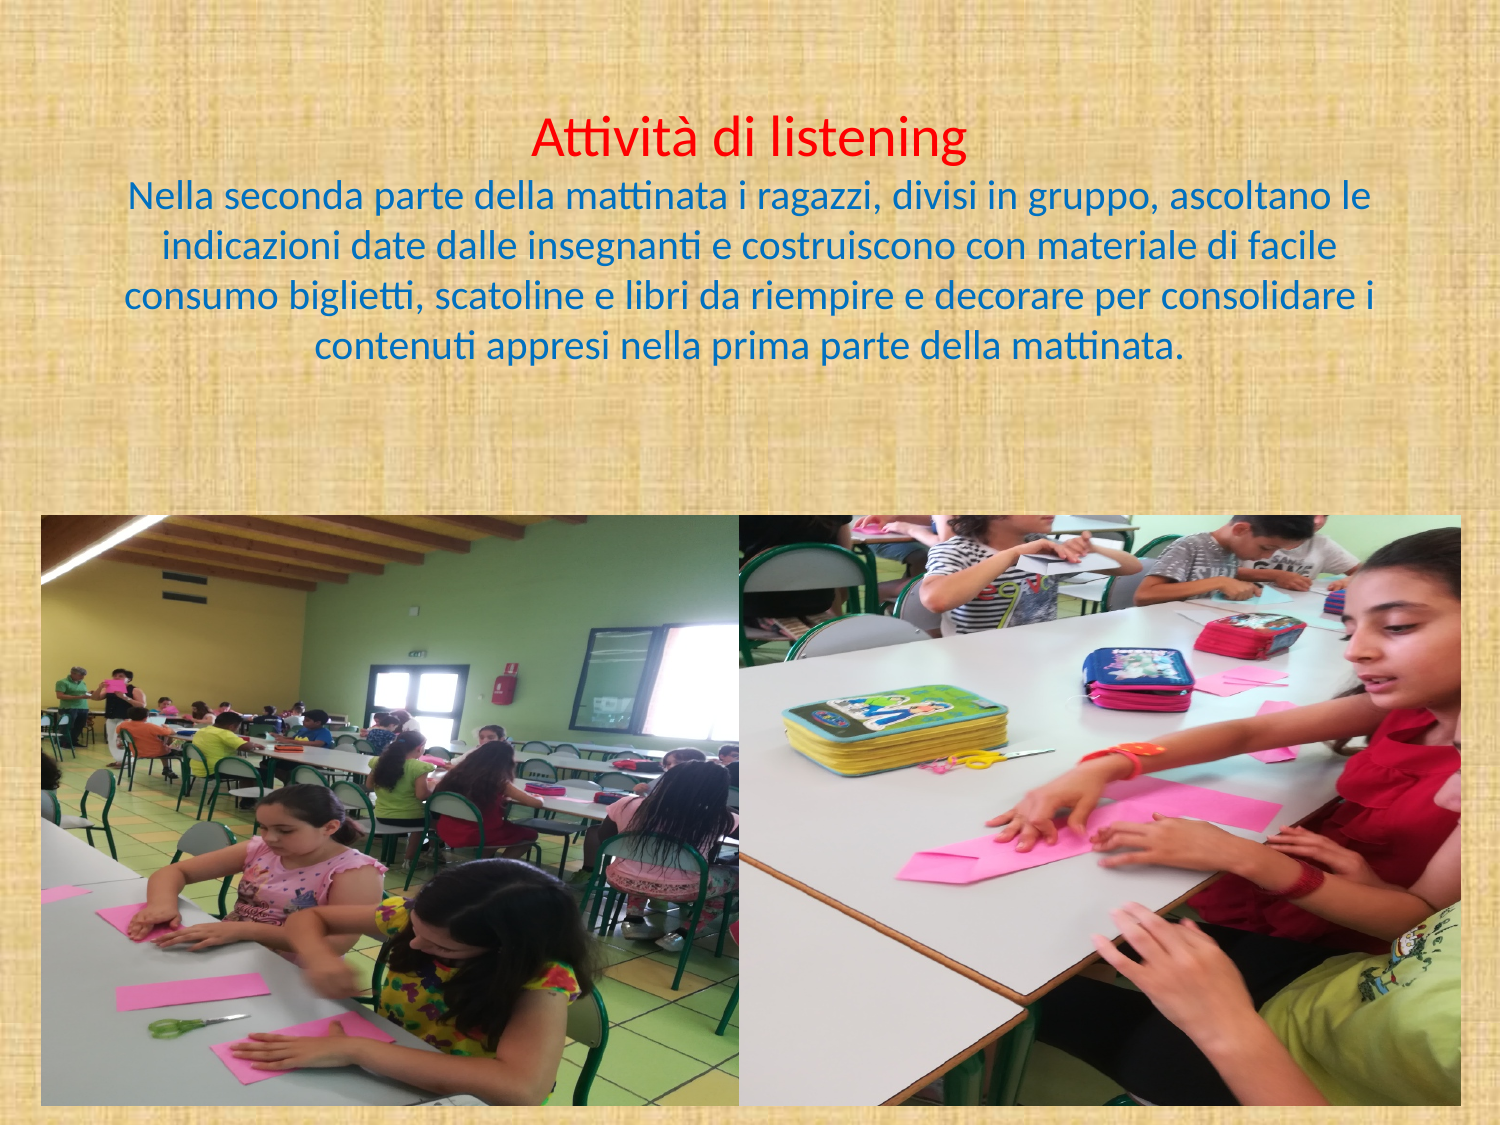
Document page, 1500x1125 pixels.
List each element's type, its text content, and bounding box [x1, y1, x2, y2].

picture [0, 0, 1500, 1125]
title Attività di listening Nella seconda parte della mattinata i ragazzi, divisi in gruppo, ascoltano le indicazioni date dalle insegnanti e costruiscono con materiale di facile consumo biglietti, scatoline e libri da riempire e decorare per consolidare i contenuti appresi nella prima parte della mattinata. [75, 45, 1425, 421]
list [739, 514, 1461, 1107]
